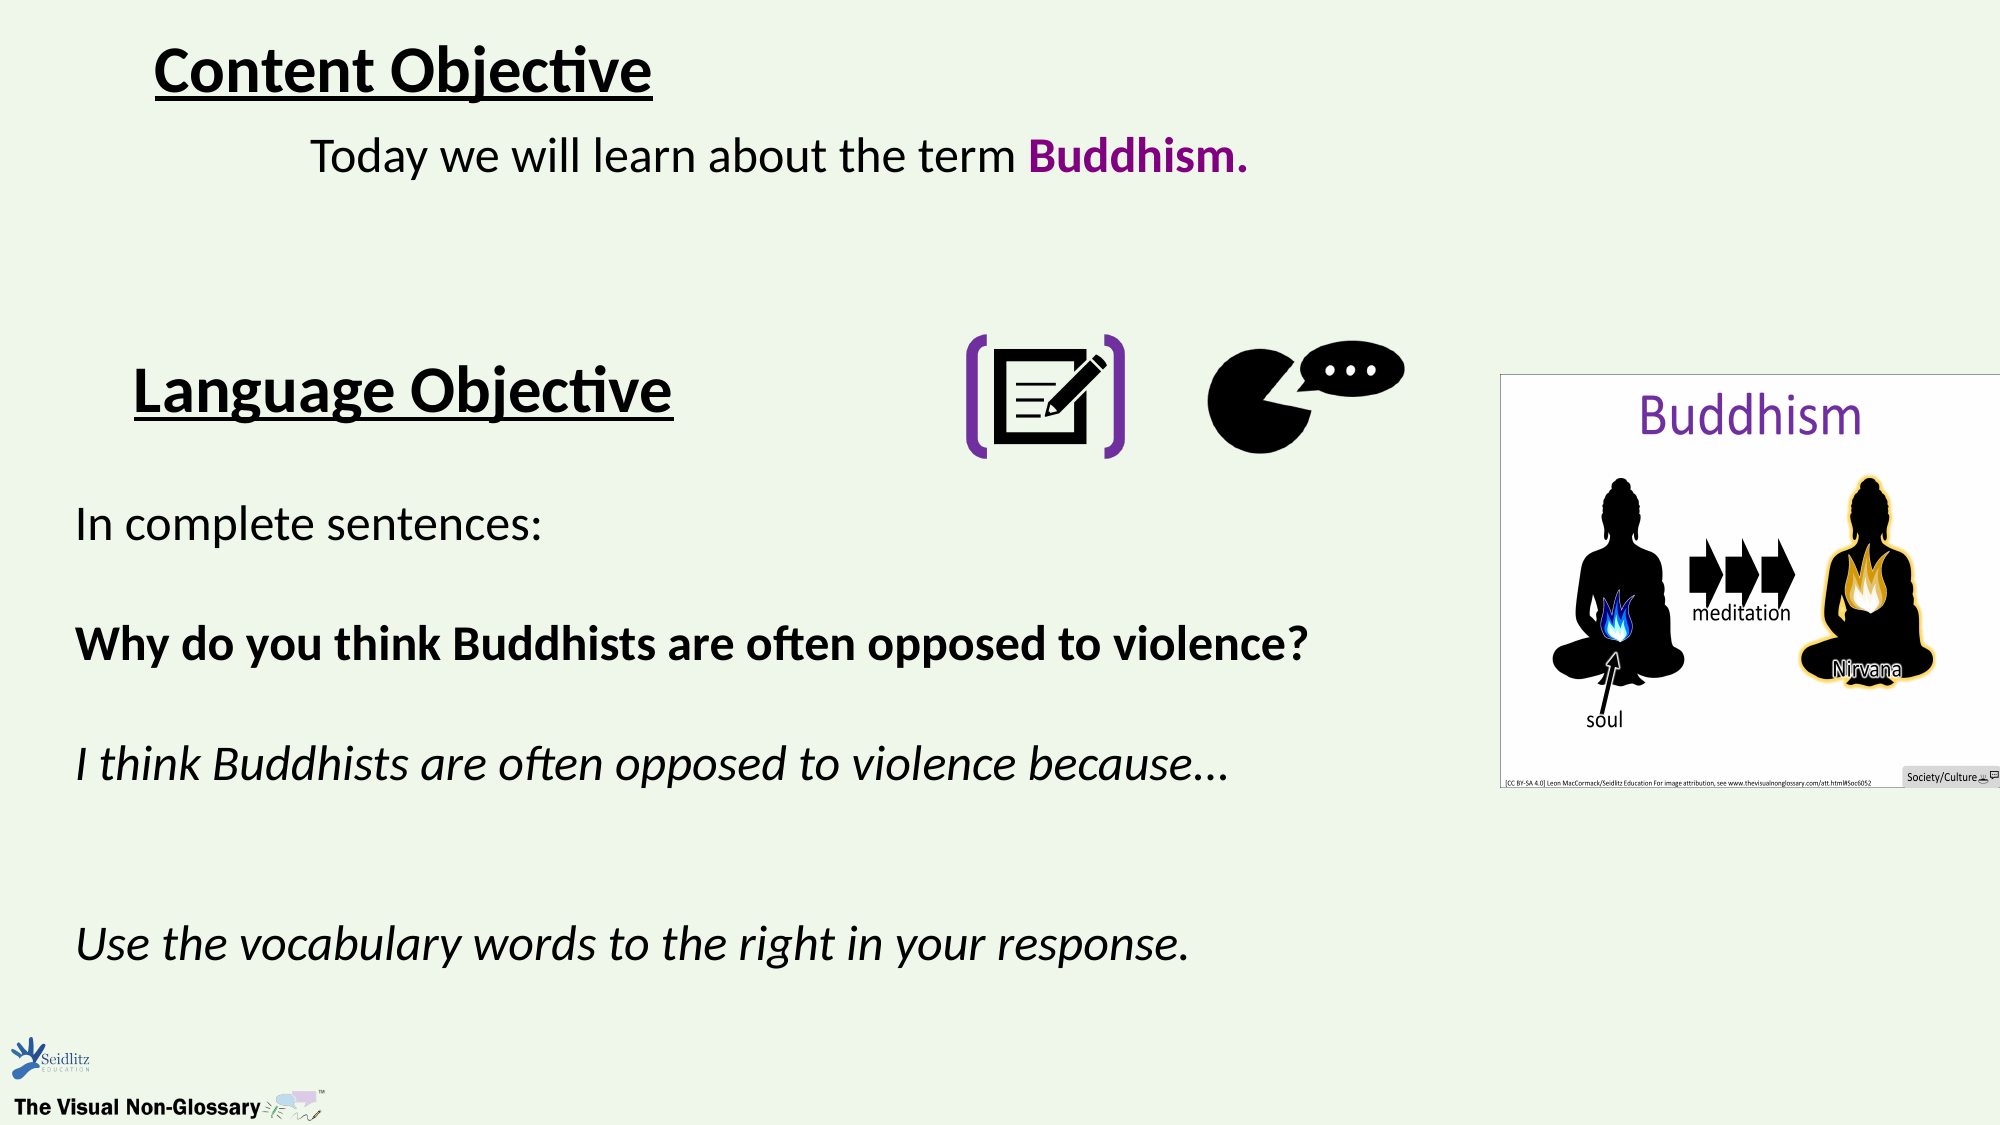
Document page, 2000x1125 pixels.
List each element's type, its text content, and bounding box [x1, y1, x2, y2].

picture [0, 1034, 328, 1125]
picture [965, 334, 1126, 460]
text_box Content Objective [139, 17, 669, 113]
picture [1207, 340, 1405, 454]
text_box Language Objective [119, 338, 689, 434]
text_box Today we will learn about the term Buddhism. [295, 115, 1265, 191]
text_box In complete sentences: Why do you think Buddhists are often opposed to violence? I think Buddhists are often opposed to violence because... Use the vocabulary words to the right in your response. [59, 437, 1500, 978]
picture [1499, 374, 2000, 788]
